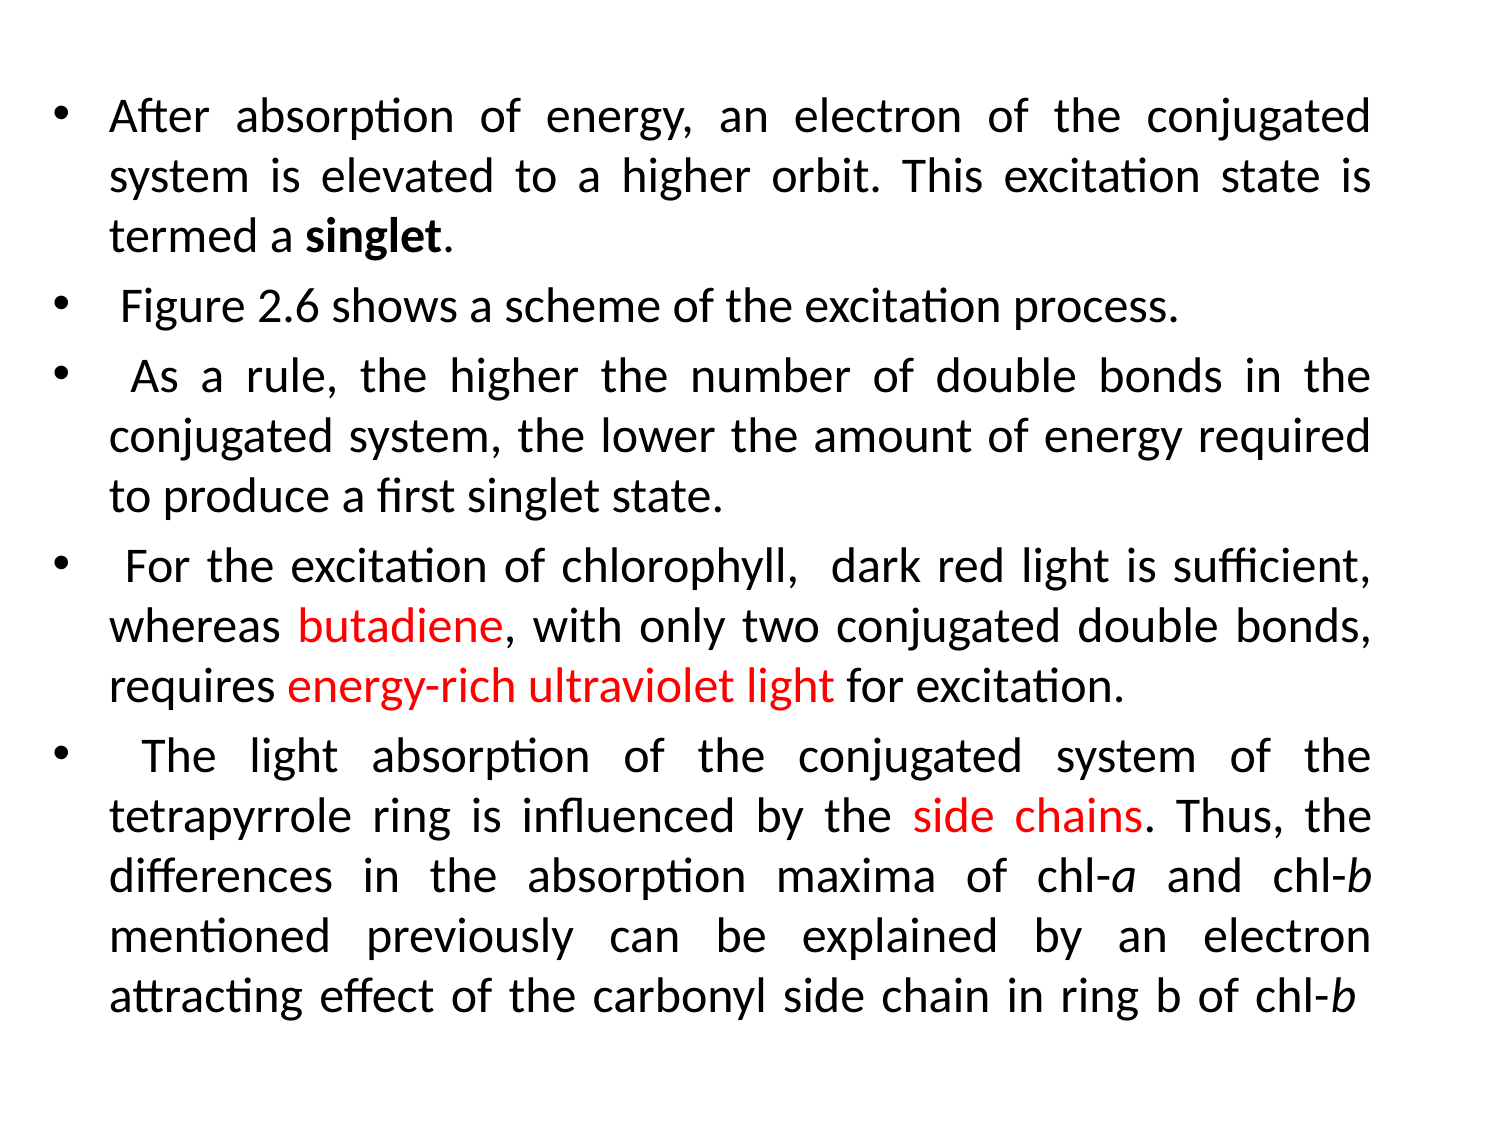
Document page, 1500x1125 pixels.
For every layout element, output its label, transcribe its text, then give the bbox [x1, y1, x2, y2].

list After absorption of energy, an electron of the conjugated system is elevated to a higher orbit. This excitation state is termed a singlet. Figure 2.6 shows a scheme of the excitation process. As a rule, the higher the number of double bonds in the conjugated system, the lower the amount of energy required to produce a first singlet state. For the excitation of chlorophyll, dark red light is sufficient, whereas butadiene, with only two conjugated double bonds, requires energy-rich ultraviolet light for excitation. The light absorption of the conjugated system of the tetrapyrrole ring is influenced by the side chains. Thus, the differences in the absorption maxima of chl-a and chl-b mentioned previously can be explained by an electron attracting effect of the carbonyl side chain in ring b of chl-b [37, 75, 1388, 818]
